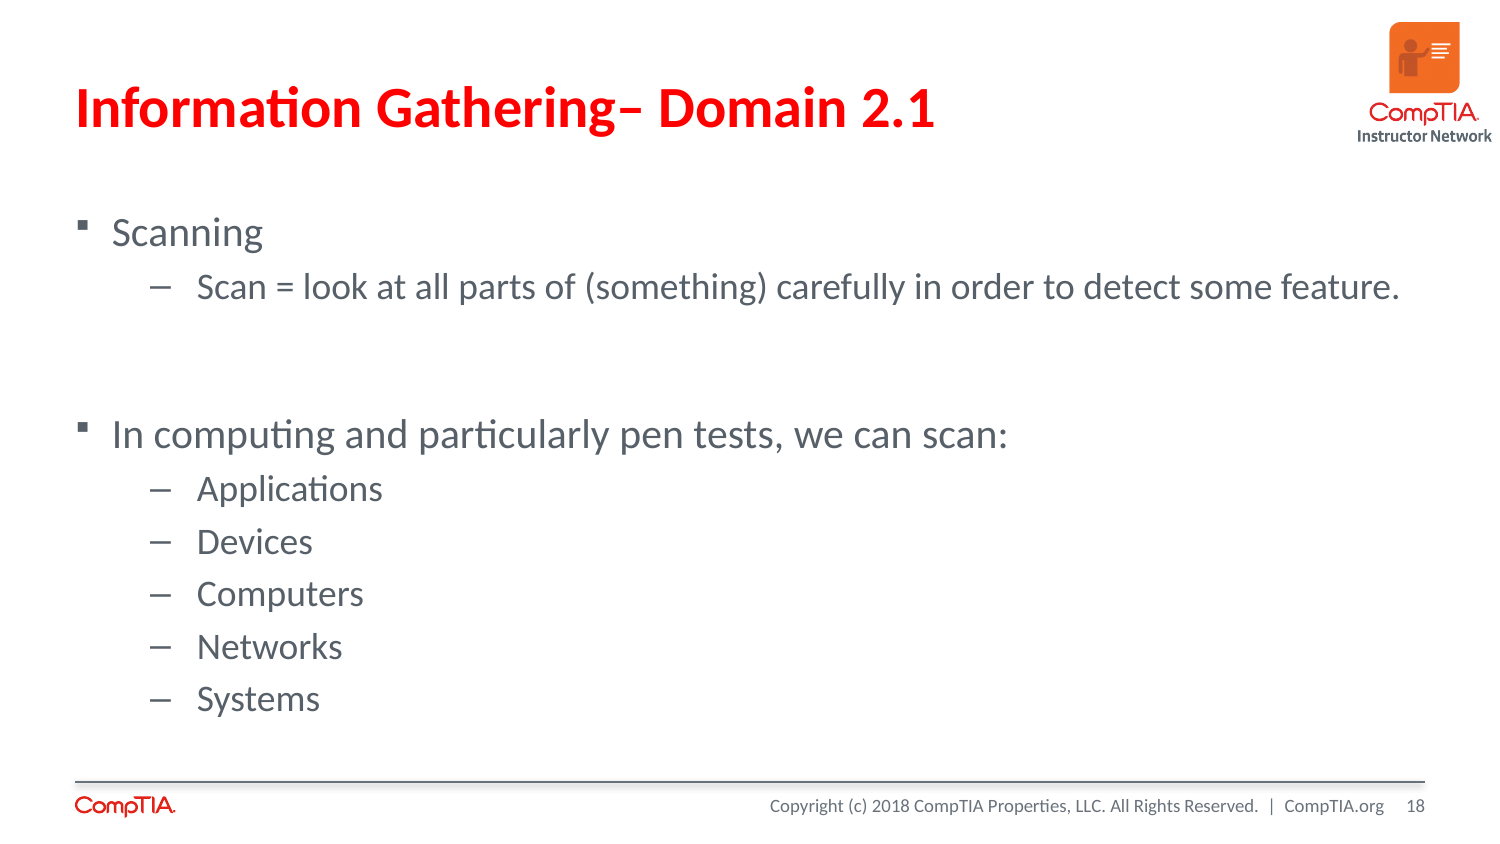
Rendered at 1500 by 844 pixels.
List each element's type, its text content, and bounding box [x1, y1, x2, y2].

list Scanning Scan = look at all parts of (something) carefully in order to detect some feature. In computing and particularly pen tests, we can scan: Applications Devices Computers Networks Systems [75, 196, 1425, 754]
slide_number 18 [1384, 782, 1425, 827]
picture [1358, 22, 1492, 142]
title Information Gathering– Domain 2.1 [75, 33, 1425, 175]
